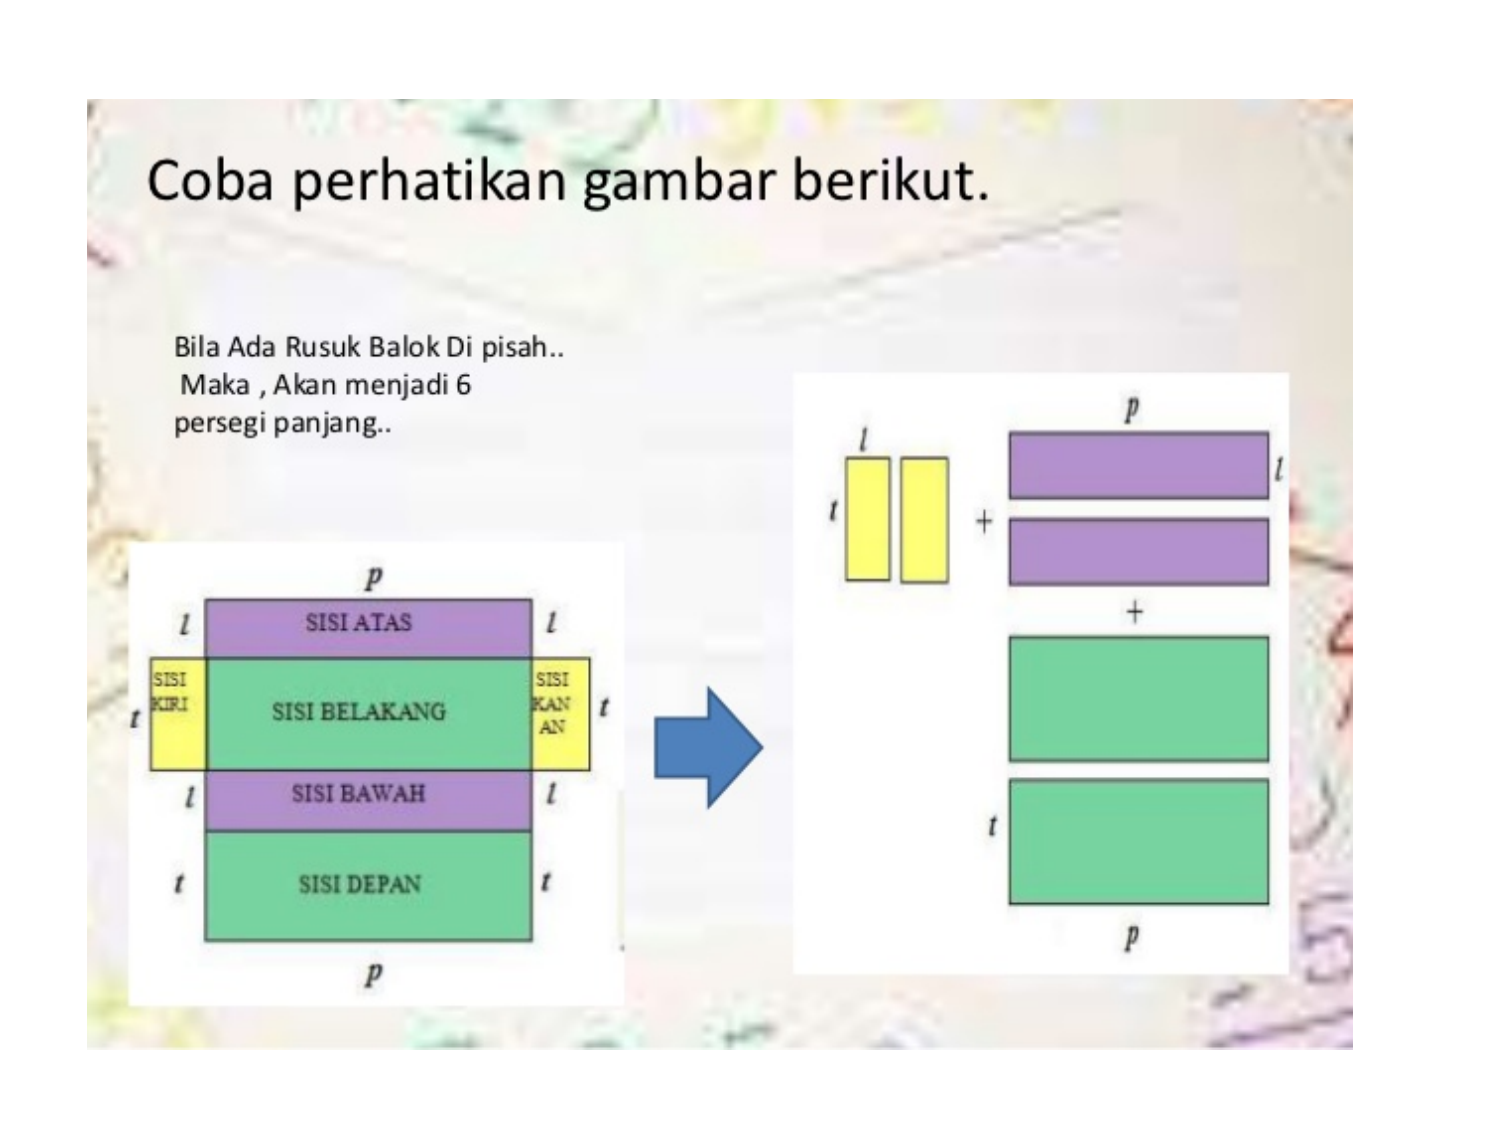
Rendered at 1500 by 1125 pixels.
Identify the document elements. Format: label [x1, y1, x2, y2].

picture [87, 99, 1353, 1051]
